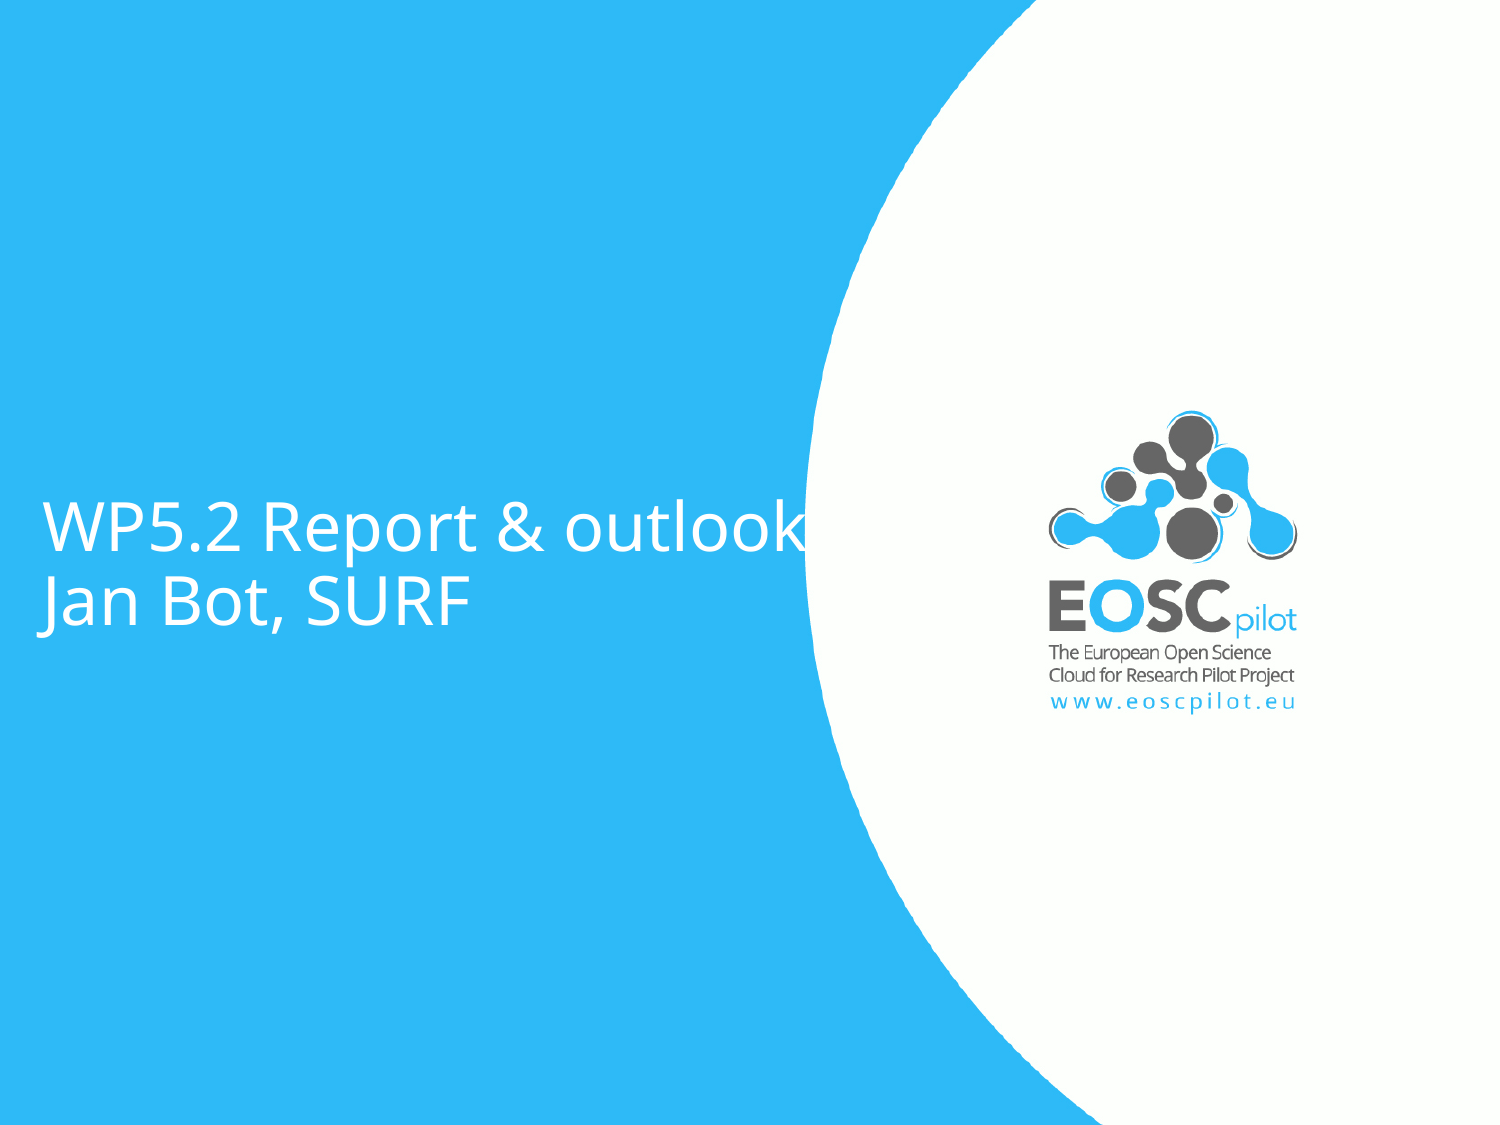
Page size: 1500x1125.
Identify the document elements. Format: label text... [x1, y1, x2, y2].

title WP5.2 Report & outlook Jan Bot, SURF [27, 457, 828, 676]
picture [0, 0, 1500, 1125]
